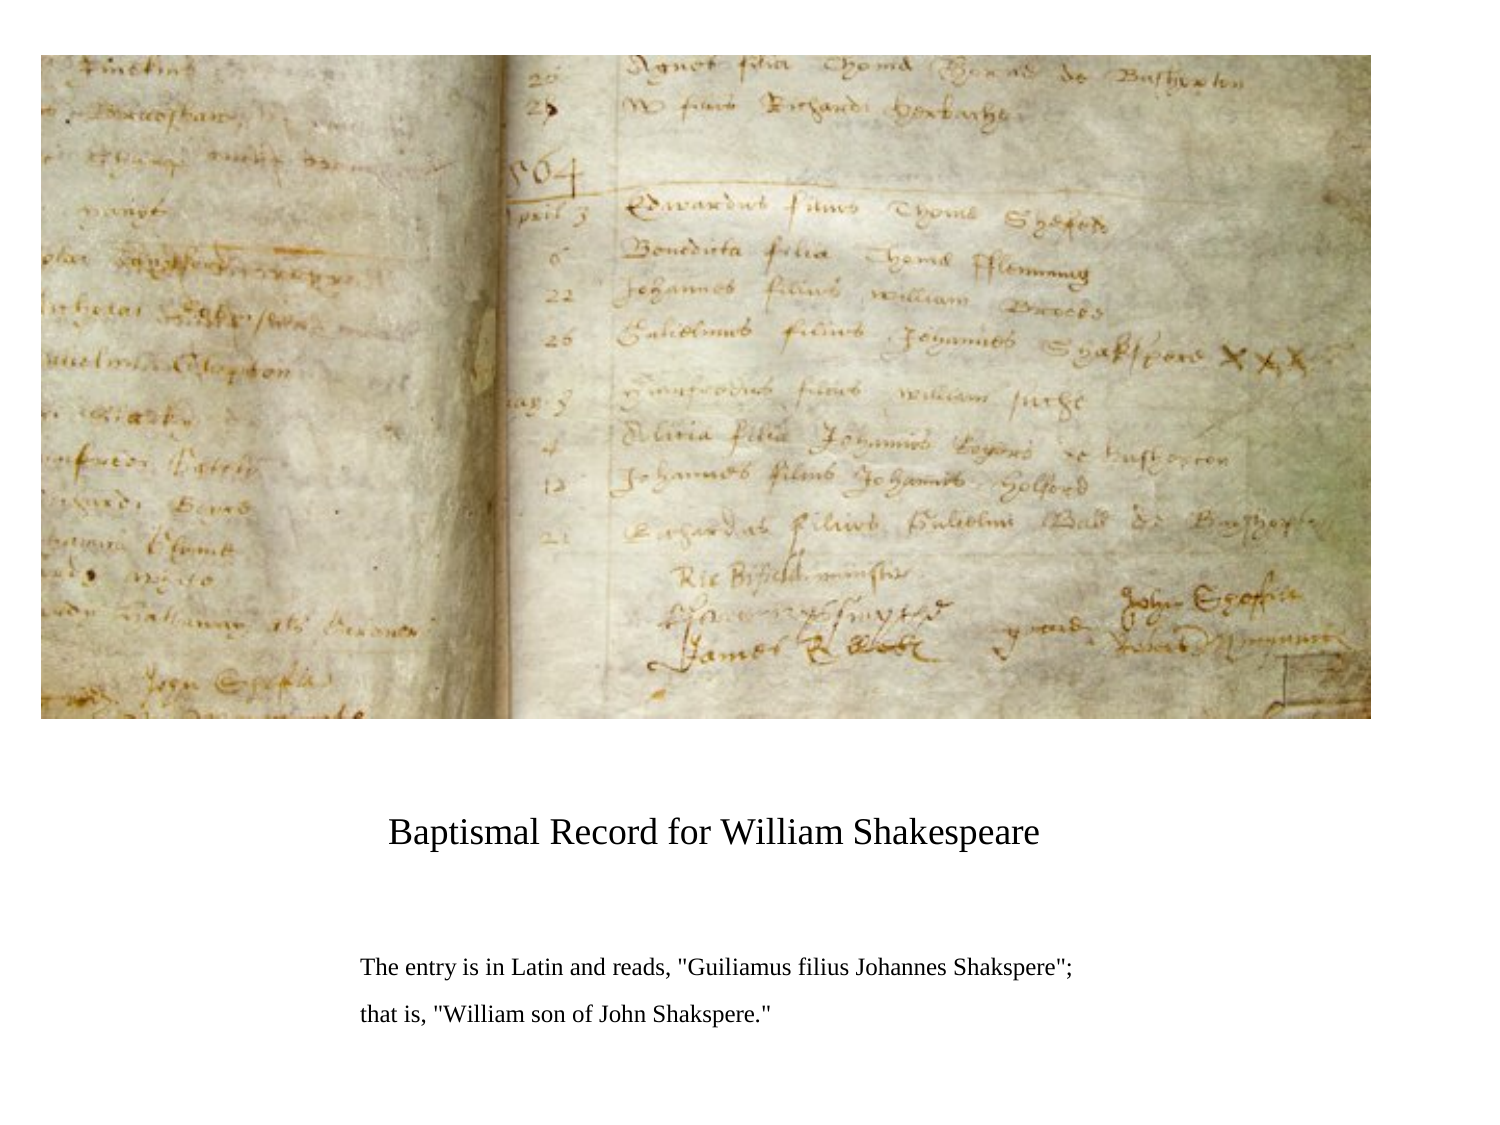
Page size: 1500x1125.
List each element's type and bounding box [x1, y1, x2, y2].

picture [40, 55, 1371, 719]
picture [387, 810, 1500, 879]
picture [359, 952, 1226, 1049]
